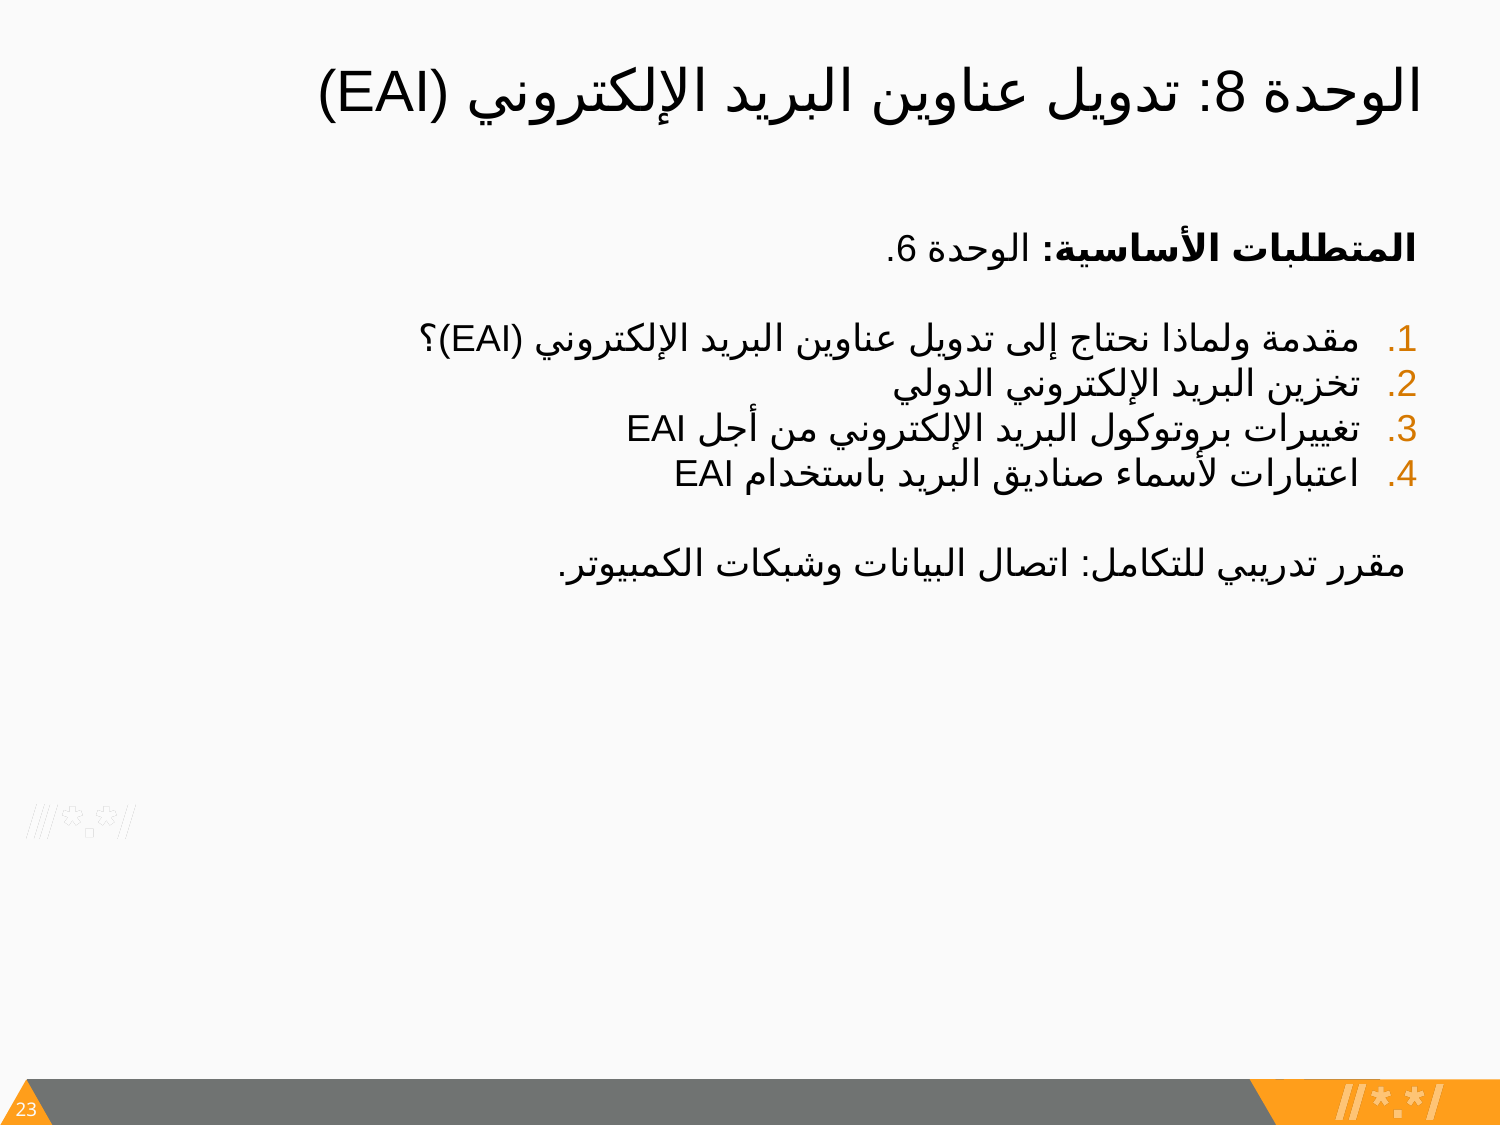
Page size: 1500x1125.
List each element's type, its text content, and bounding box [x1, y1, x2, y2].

list المتطلبات الأساسية: الوحدة 6. مقدمة ولماذا نحتاج إلى تدويل عناوين البريد الإلكتروني (EAI)؟ تخزين البريد الإلكتروني الدولي تغييرات بروتوكول البريد الإلكتروني من أجل EAI اعتبارات لأسماء صناديق البريد باستخدام EAI مقرر تدريبي للتكامل: اتصال البيانات وشبكات الكمبيوتر. [52, 216, 1448, 975]
title الوحدة 8: تدويل عناوين البريد الإلكتروني (EAI) [52, 45, 1439, 216]
